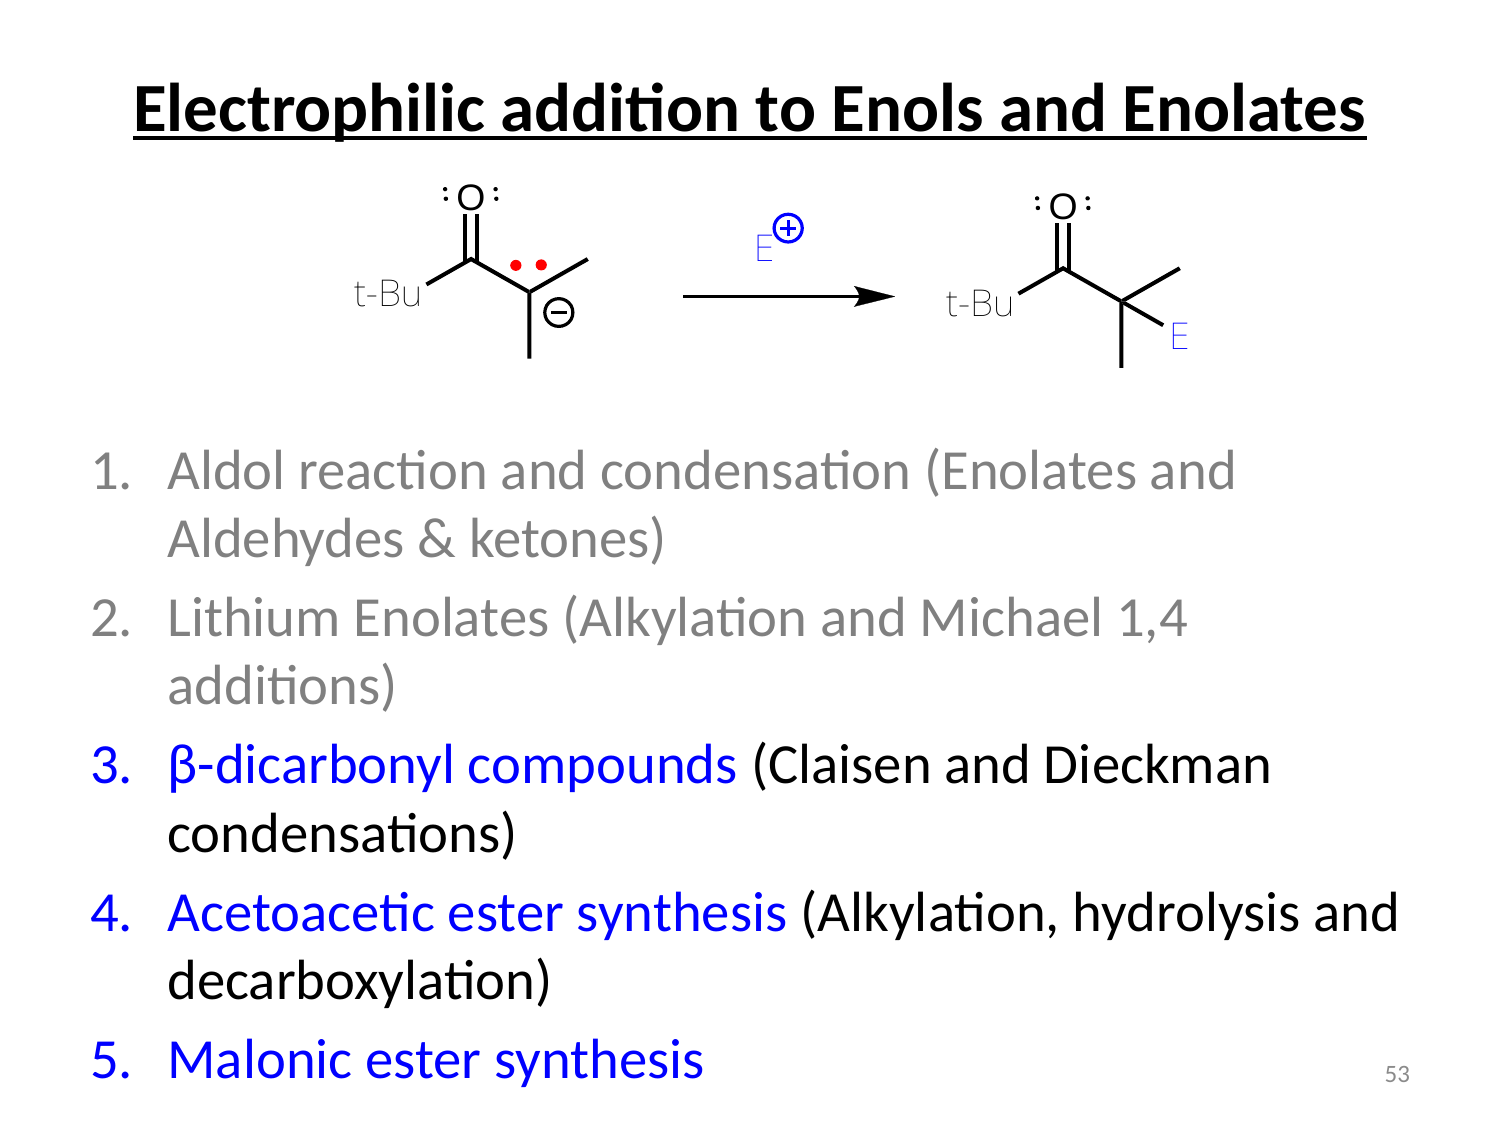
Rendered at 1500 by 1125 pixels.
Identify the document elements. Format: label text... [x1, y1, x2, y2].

list Aldol reaction and condensation (Enolates and Aldehydes & ketones) Lithium Enolates (Alkylation and Michael 1,4 additions) β-dicarbonyl compounds (Claisen and Dieckman condensations) Acetoacetic ester synthesis (Alkylation, hydrolysis and decarboxylation) Malonic ester synthesis [75, 425, 1425, 1100]
title Electrophilic addition to Enols and Enolates [75, 45, 1425, 163]
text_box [349, 174, 1196, 377]
